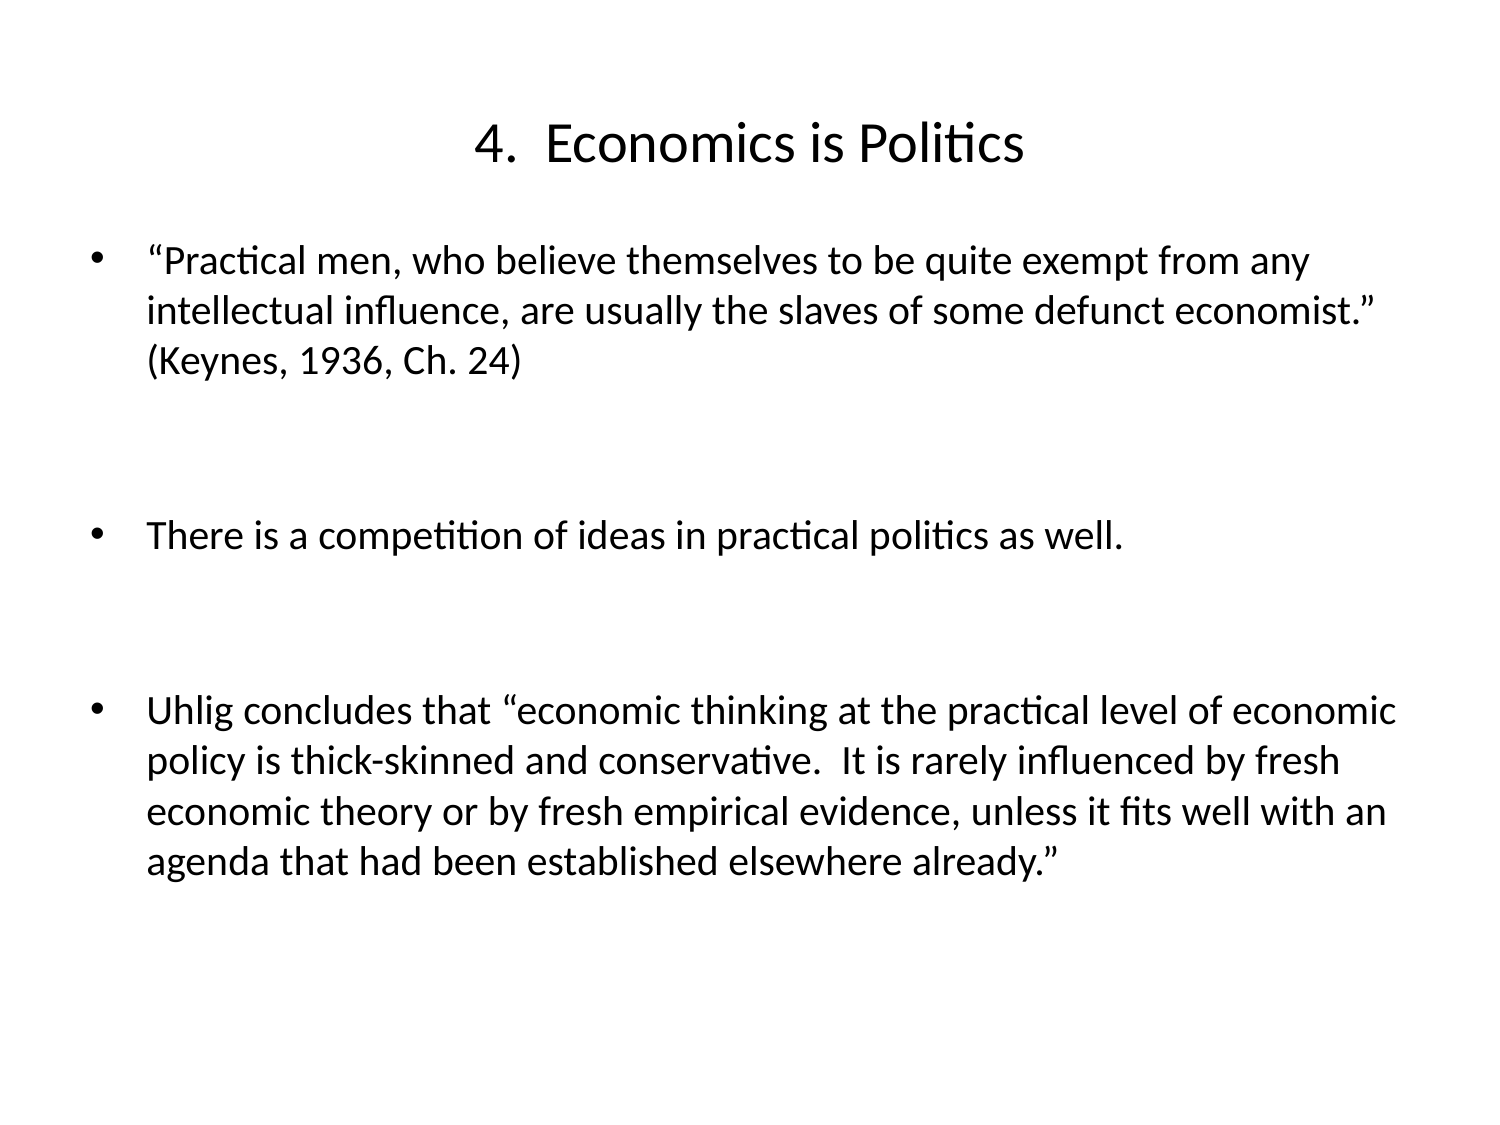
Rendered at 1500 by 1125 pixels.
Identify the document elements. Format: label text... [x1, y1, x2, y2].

list “Practical men, who believe themselves to be quite exempt from any intellectual influence, are usually the slaves of some defunct economist.” (Keynes, 1936, Ch. 24) There is a competition of ideas in practical politics as well. Uhlig concludes that “economic thinking at the practical level of economic policy is thick-skinned and conservative. It is rarely influenced by fresh economic theory or by fresh empirical evidence, unless it fits well with an agenda that had been established elsewhere already.” [75, 224, 1425, 1025]
title 4. Economics is Politics [75, 45, 1425, 224]
